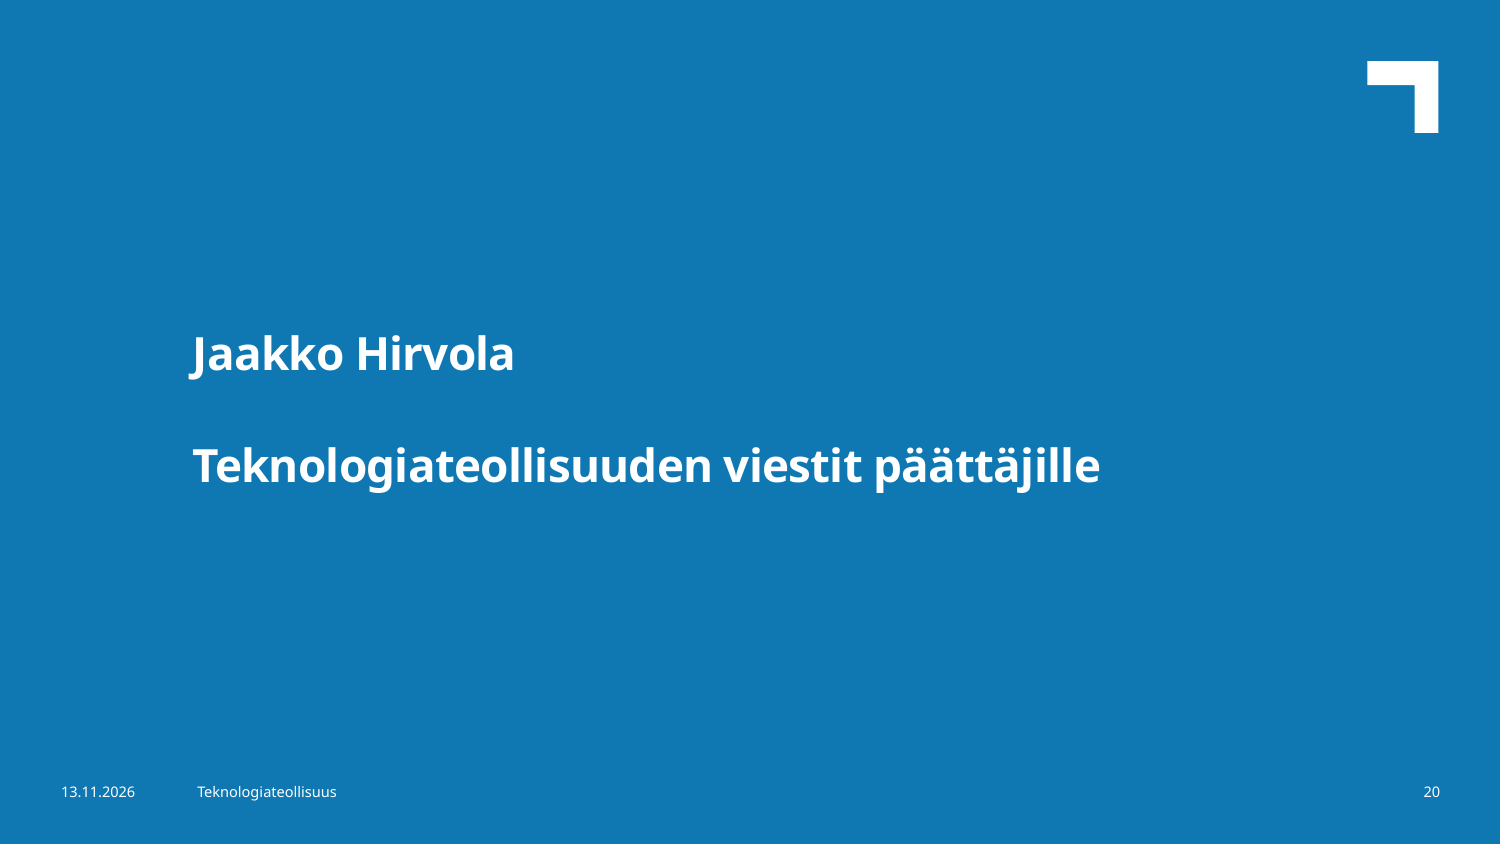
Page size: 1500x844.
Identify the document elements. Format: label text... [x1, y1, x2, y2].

slide_number 20 [1313, 775, 1456, 803]
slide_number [46, 775, 182, 803]
list Jaakko Hirvola Teknologiateollisuuden viestit päättäjille [175, 315, 1321, 507]
footer Teknologiateollisuus [182, 775, 395, 803]
